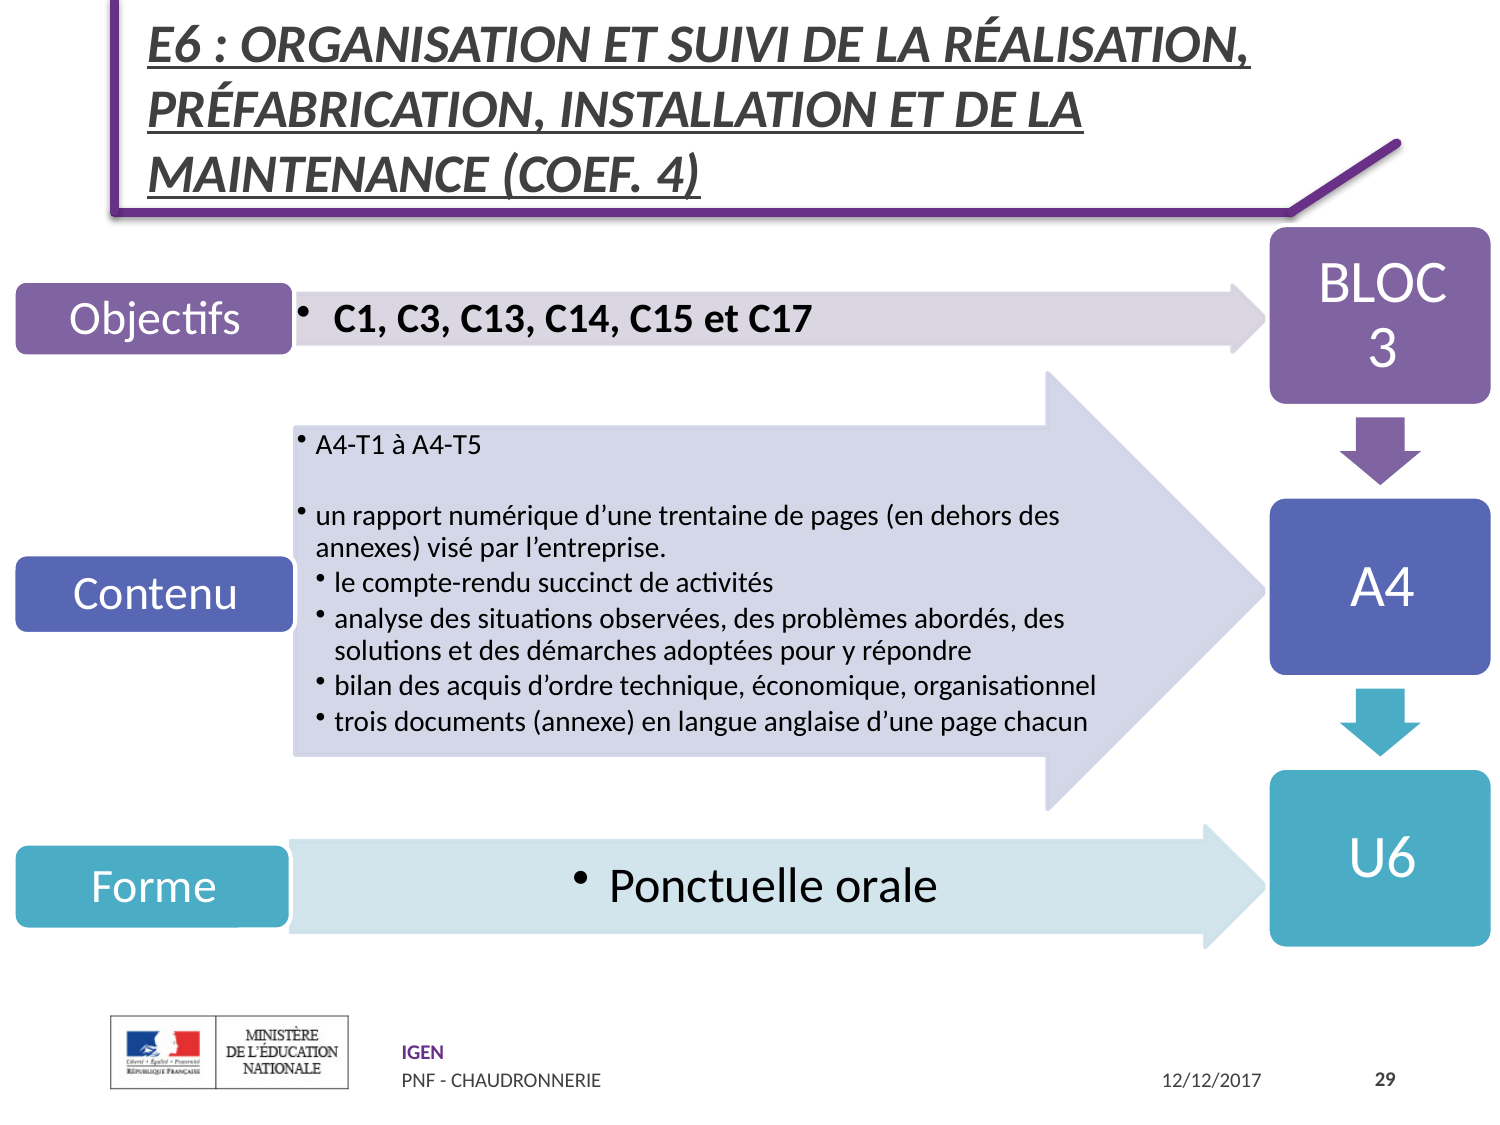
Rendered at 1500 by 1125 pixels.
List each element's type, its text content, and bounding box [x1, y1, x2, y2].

picture [109, 1006, 350, 1100]
title E6 : Organisation et suivi de la réalisation, préfabrication, installation et de la maintenance (coef. 4) [132, 0, 1425, 212]
slide_number 29 [1336, 1048, 1411, 1109]
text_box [1267, 224, 1494, 949]
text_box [12, 280, 1262, 948]
